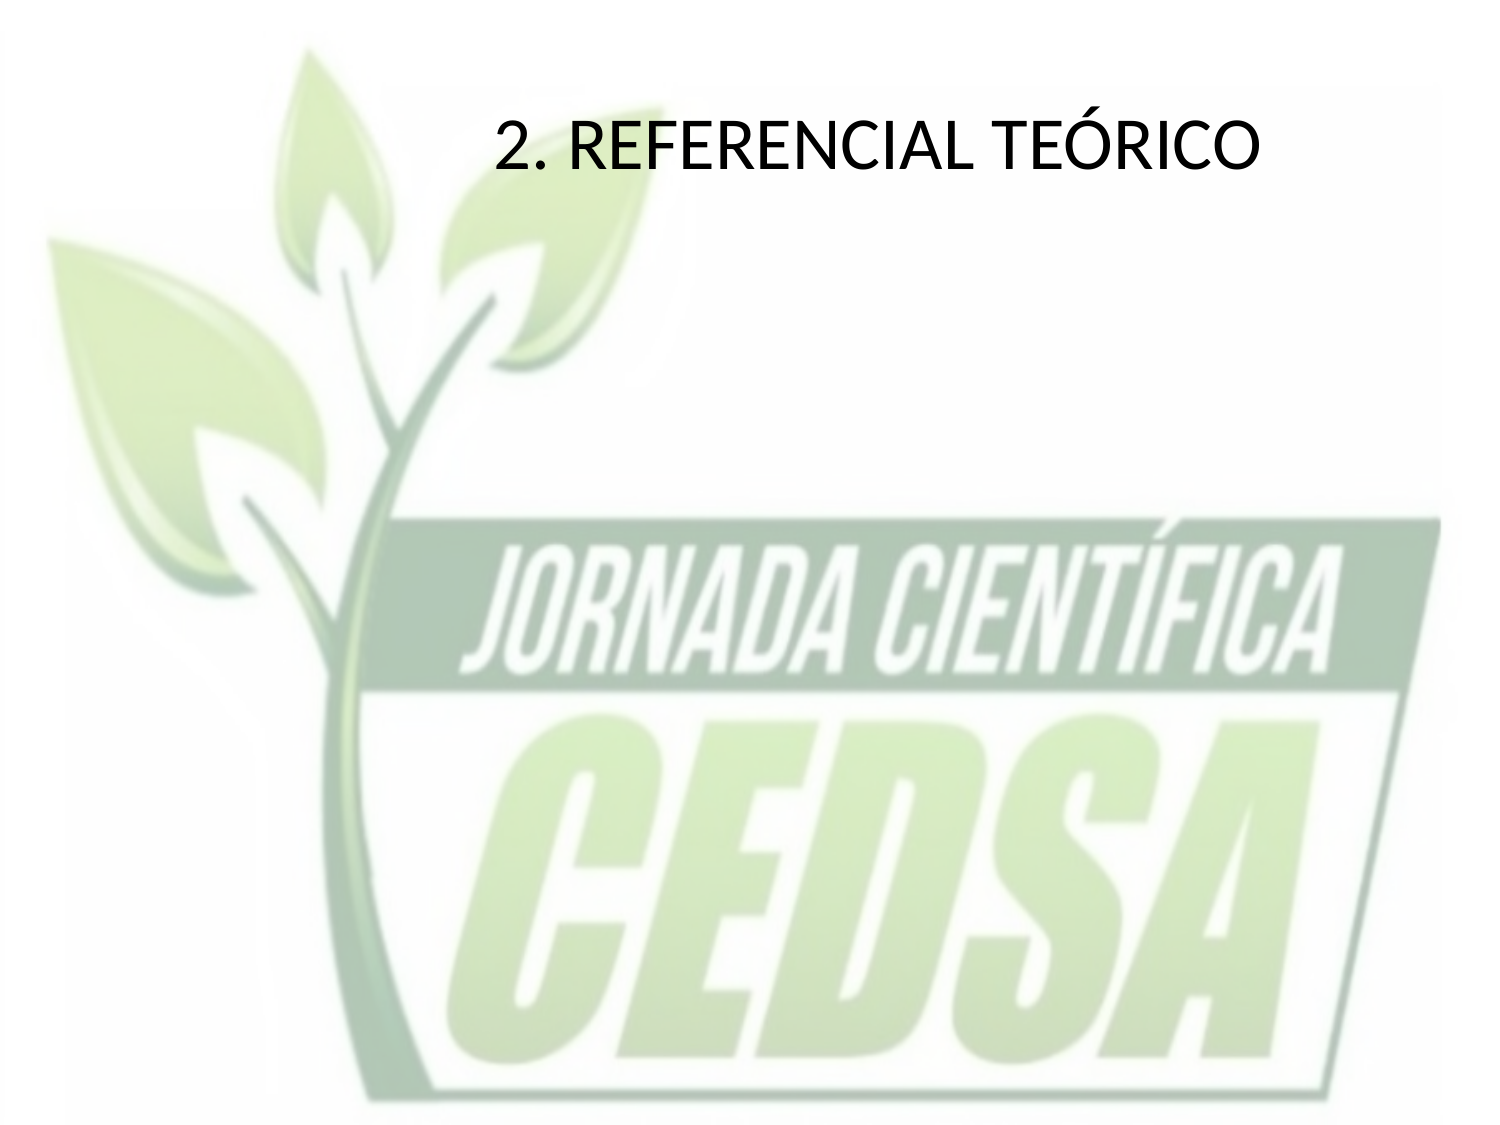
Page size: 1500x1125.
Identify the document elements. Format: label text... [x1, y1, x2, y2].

title 2. REFERENCIAL TEÓRICO [478, 90, 1400, 189]
